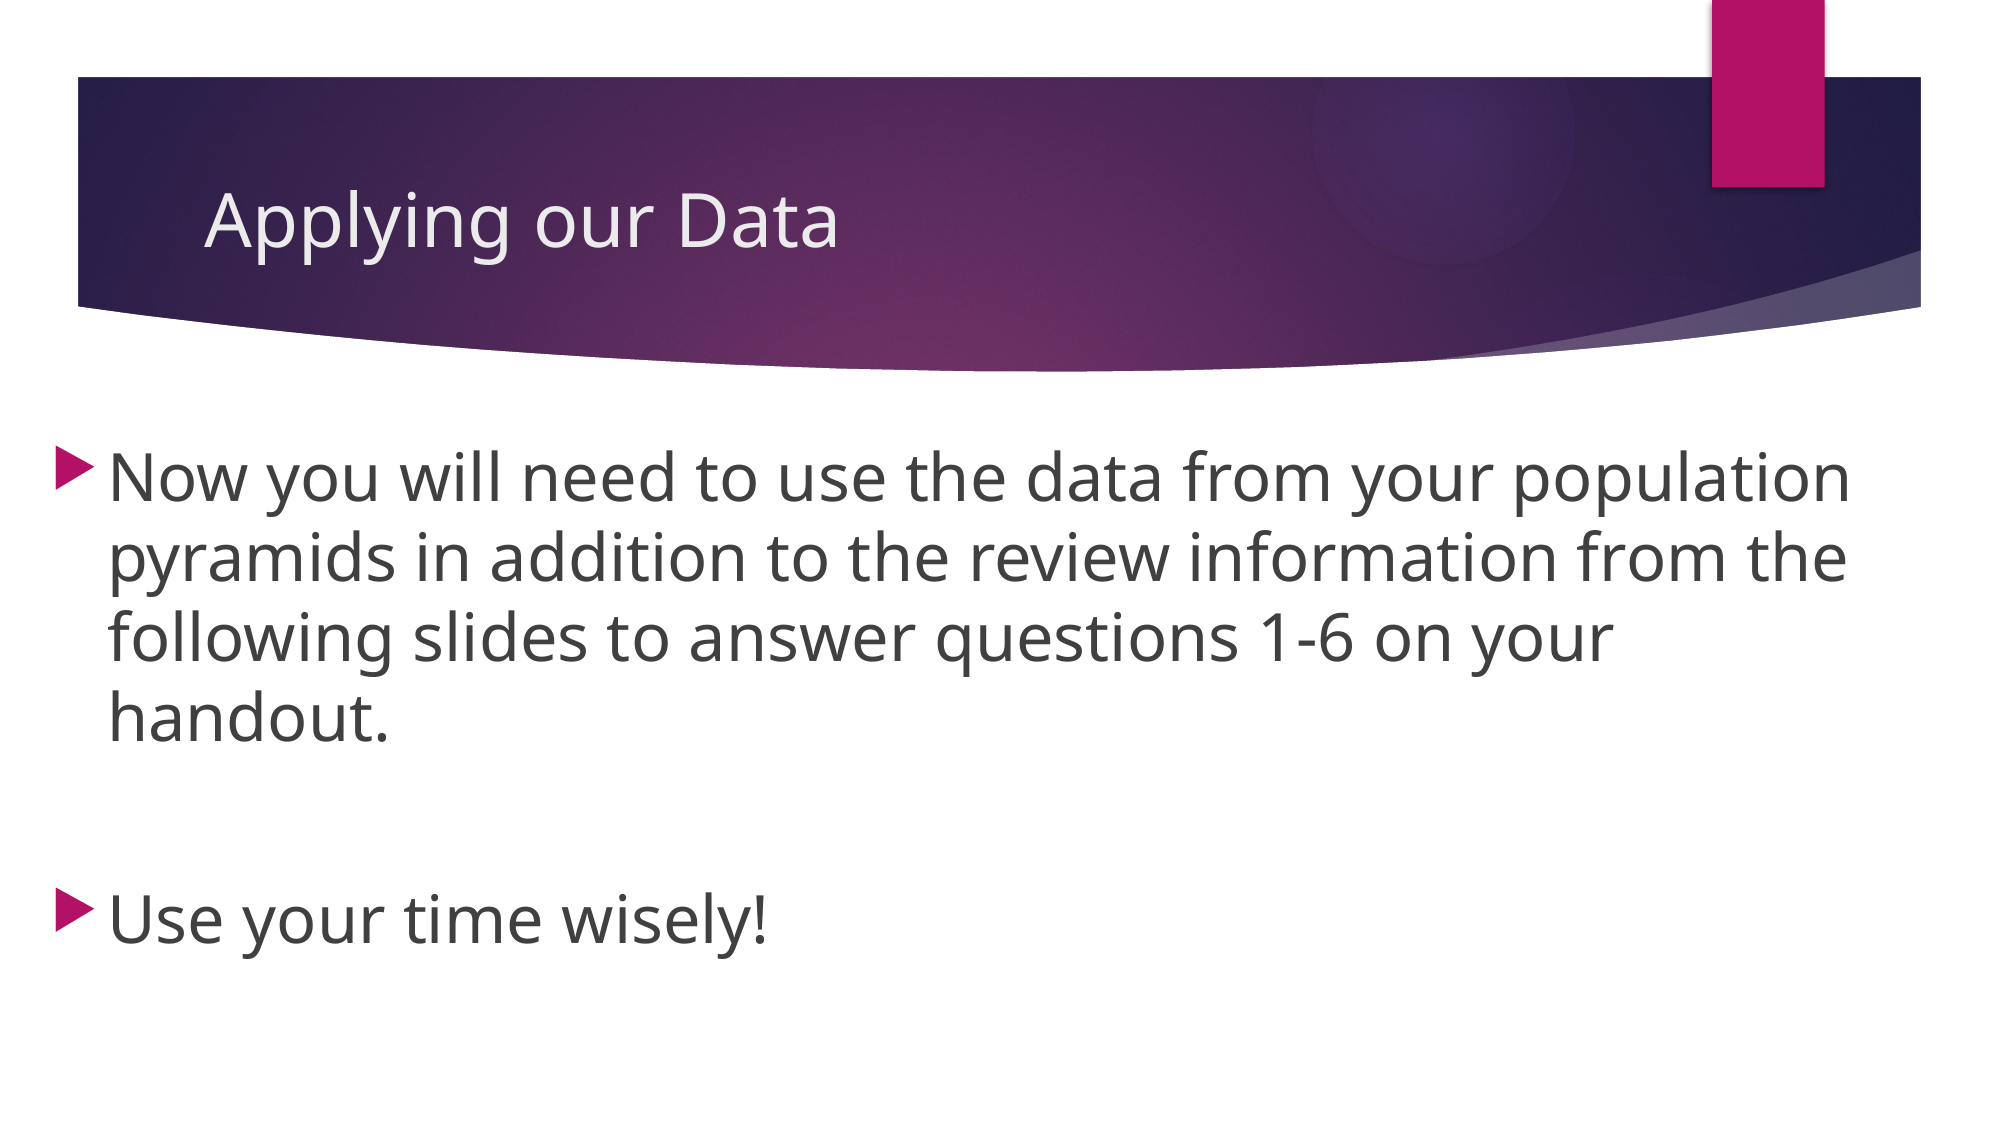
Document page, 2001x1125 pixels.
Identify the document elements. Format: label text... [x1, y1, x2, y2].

list Now you will need to use the data from your population pyramids in addition to the review information from the following slides to answer questions 1-6 on your handout. Use your time wisely! [35, 427, 1917, 1053]
title Applying our Data [189, 159, 1627, 276]
